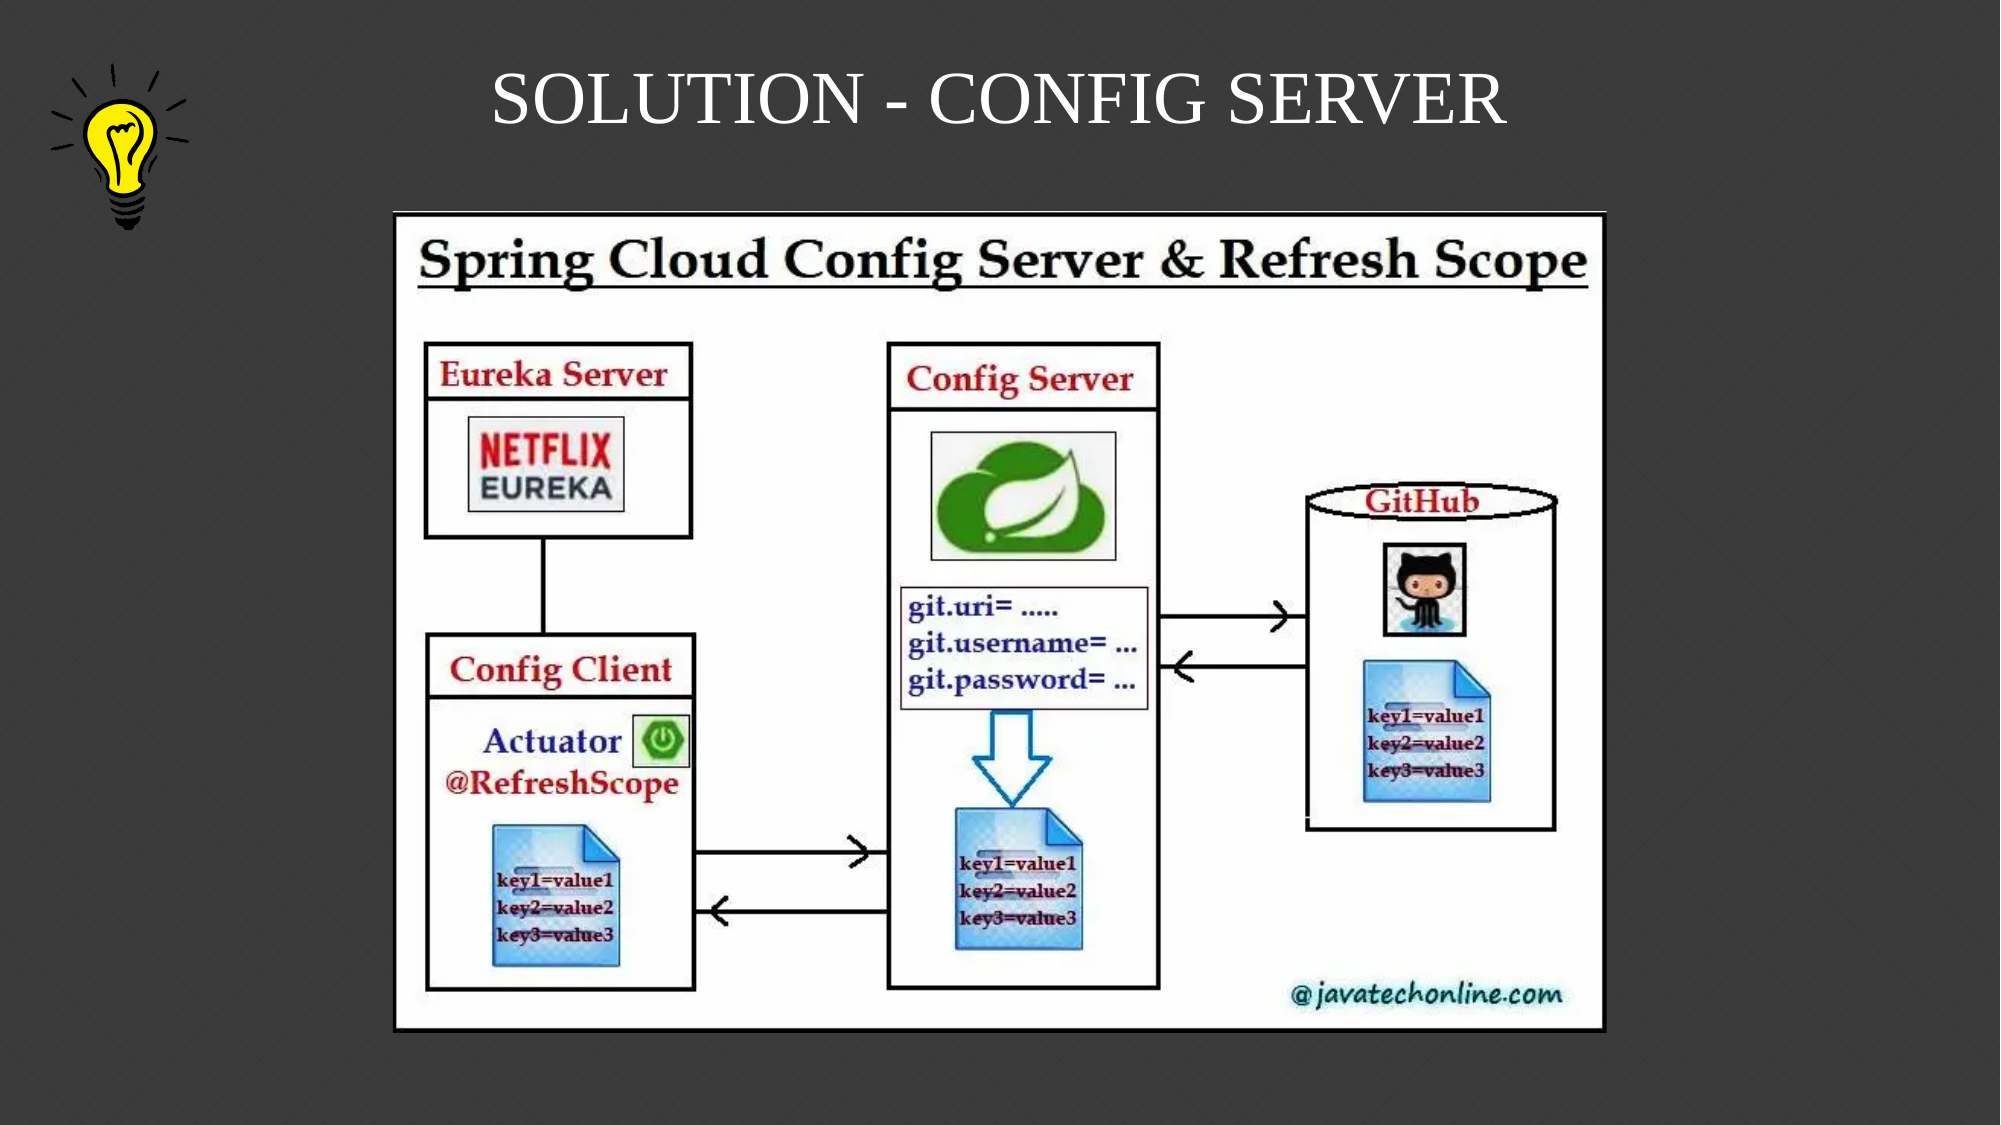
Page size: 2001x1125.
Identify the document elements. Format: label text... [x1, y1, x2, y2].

picture [47, 60, 193, 233]
picture [392, 211, 1607, 1034]
text_box Solution - Config server [282, 41, 1717, 166]
